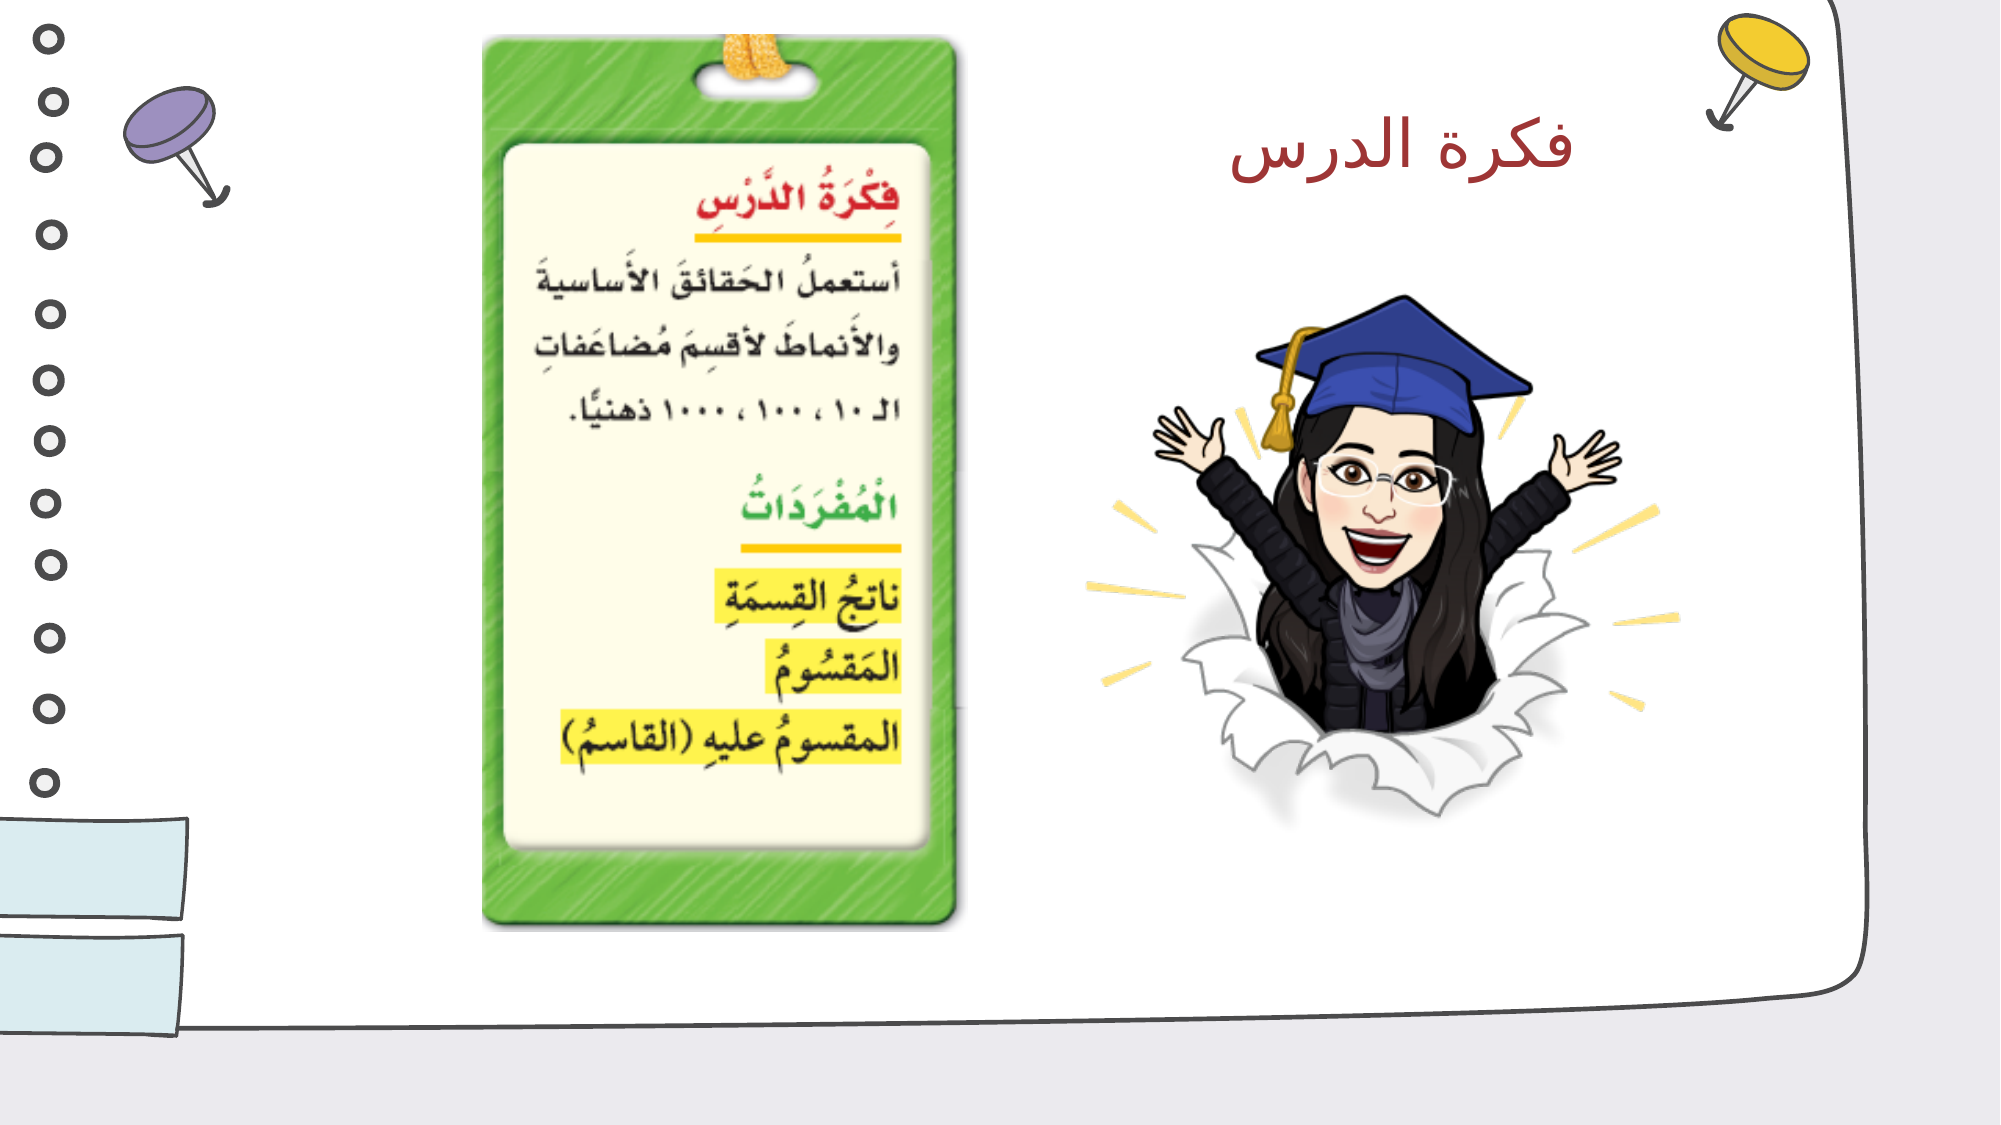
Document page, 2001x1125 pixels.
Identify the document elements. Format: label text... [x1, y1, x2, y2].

picture [1069, 225, 1693, 848]
text_box فكرة الدرس [1213, 93, 1593, 189]
picture [481, 34, 969, 932]
